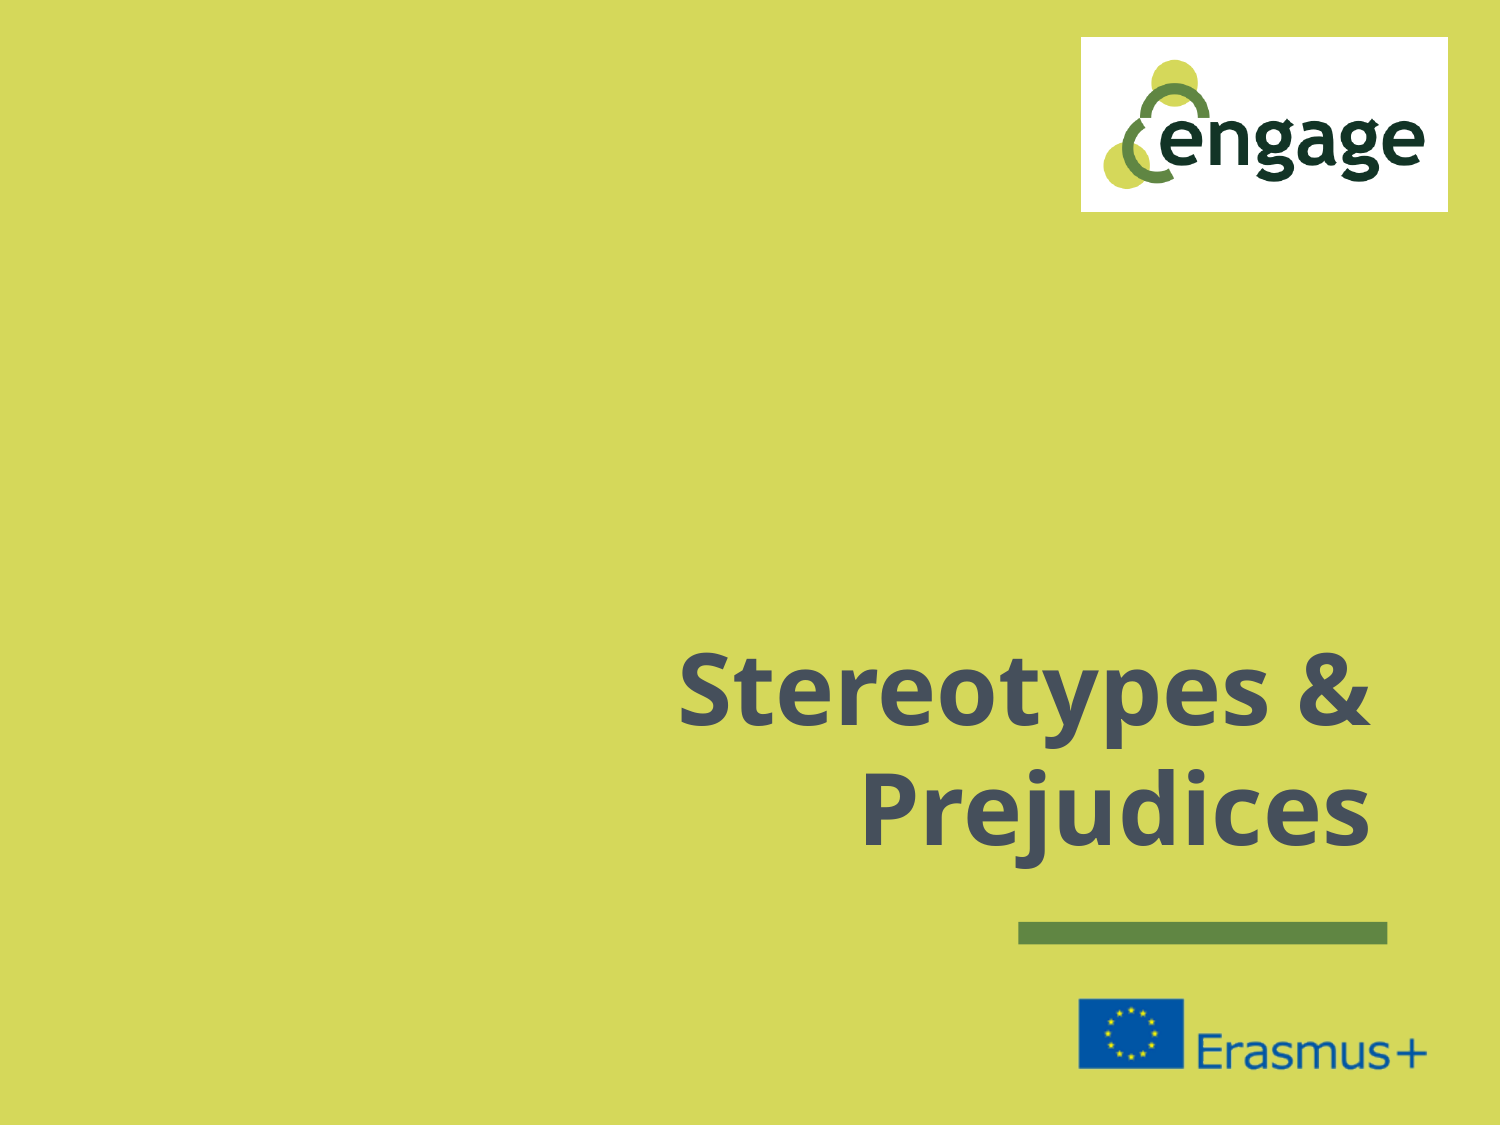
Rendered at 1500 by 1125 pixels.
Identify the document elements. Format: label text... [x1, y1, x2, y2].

picture [1081, 37, 1448, 212]
picture [1058, 978, 1448, 1090]
title Stereotypes & Prejudices [494, 485, 1388, 881]
